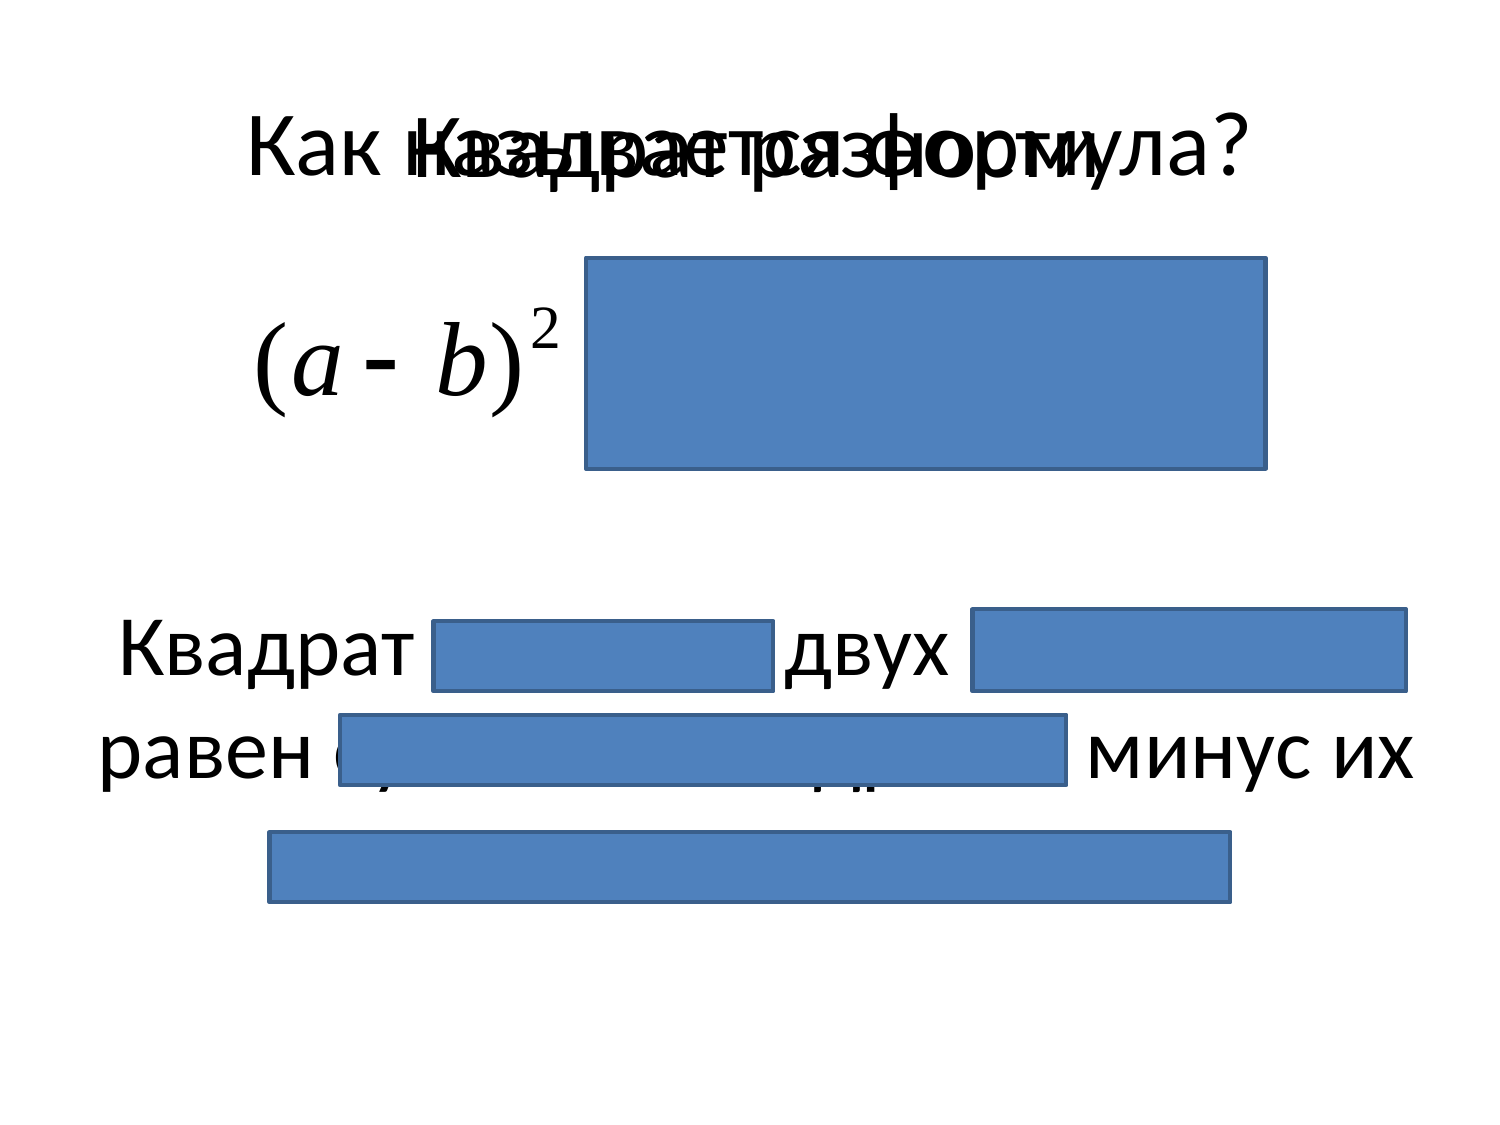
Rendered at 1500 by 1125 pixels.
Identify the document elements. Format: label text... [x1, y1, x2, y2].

text_box [267, 830, 1232, 904]
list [238, 280, 1230, 440]
text_box Квадрат разности двух выражений равен сумме их квадратов минус их удвоенное произведение [81, 539, 1432, 950]
text_box [431, 619, 775, 693]
text_box Квадрат разности [81, 46, 1432, 235]
title Как называется формула? [75, 45, 1425, 233]
text_box [584, 256, 1268, 471]
text_box [970, 607, 1408, 693]
text_box [338, 713, 1068, 787]
